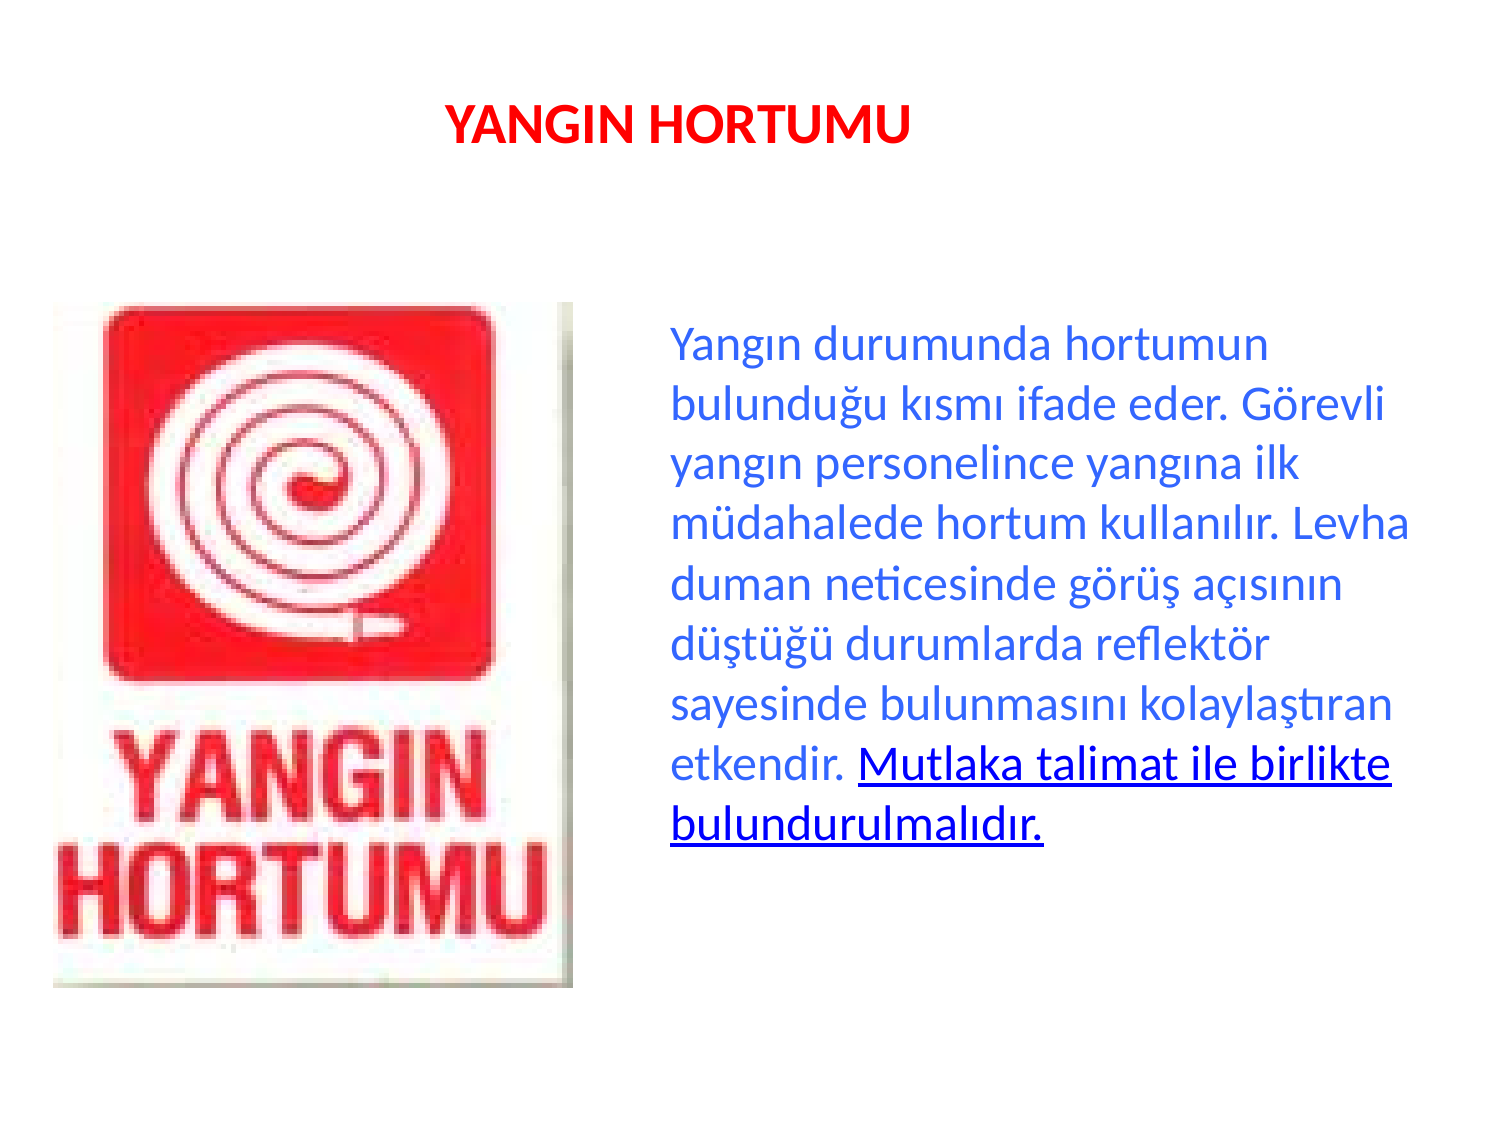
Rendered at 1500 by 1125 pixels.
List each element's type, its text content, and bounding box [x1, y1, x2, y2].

text_box YANGIN HORTUMU [431, 78, 939, 163]
text_box Yangın durumunda hortumun bulunduğu kısmı ifade eder. Görevli yangın personelince yangına ilk müdahalede hortum kullanılır. Levha duman neticesinde görüş açısının düştüğü durumlarda reflektör sayesinde bulunmasını kolaylaştıran etkendir. Mutlaka talimat ile birlikte bulundurulmalıdır. [655, 302, 1447, 858]
picture [52, 302, 574, 988]
